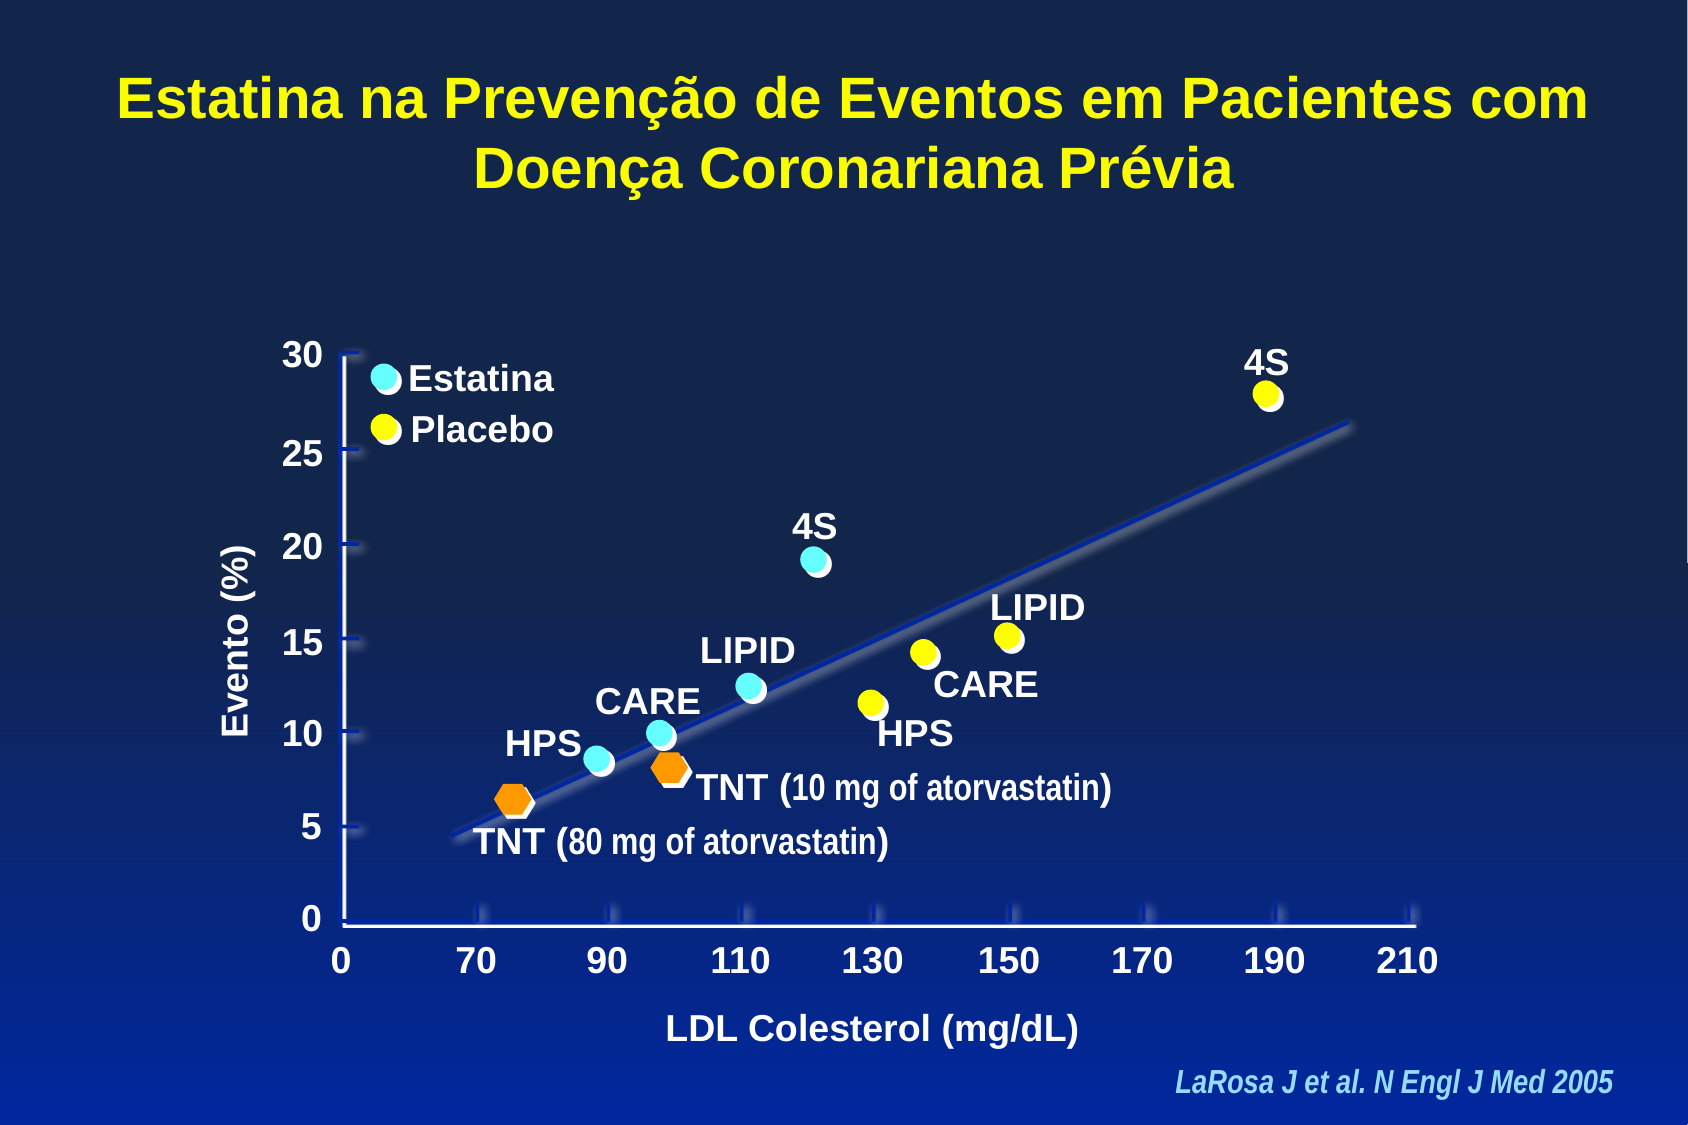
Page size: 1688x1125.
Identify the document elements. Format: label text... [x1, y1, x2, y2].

text_box TNT (80 mg of atorvastatin) [472, 817, 890, 863]
text_box [859, 691, 882, 715]
text_box 4S [1243, 337, 1290, 383]
text_box 10 [281, 709, 324, 755]
text_box LIPID [699, 625, 797, 672]
text_box LIPID [989, 582, 1086, 628]
text_box CARE [594, 677, 701, 723]
text_box [372, 365, 396, 388]
text_box [802, 548, 825, 571]
text_box [585, 747, 608, 771]
text_box Evento (%) [210, 544, 256, 739]
text_box 25 [281, 428, 324, 474]
text_box [496, 785, 530, 813]
text_box TNT (10 mg of atorvastatin) [695, 762, 1113, 808]
text_box LaRosa J et al. N Engl J Med 2005 [1175, 1060, 1615, 1101]
text_box 4S [791, 501, 838, 547]
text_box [300, 893, 1440, 982]
text_box Estatina [407, 354, 554, 400]
text_box Placebo [410, 404, 555, 450]
text_box [648, 723, 671, 745]
text_box HPS [504, 719, 583, 765]
title Estatina na Prevenção de Eventos em Pacientes com Doença Coronariana Prévia [94, 52, 1614, 208]
text_box 20 [281, 522, 324, 568]
text_box LDL Colesterol (mg/dL) [665, 1004, 1080, 1050]
text_box [912, 641, 935, 664]
text_box 15 [281, 618, 324, 664]
text_box 30 [281, 330, 324, 376]
text_box [996, 628, 1019, 647]
text_box 5 [300, 802, 322, 848]
text_box HPS [876, 708, 954, 754]
text_box [1254, 383, 1278, 405]
text_box [737, 674, 760, 698]
text_box [340, 353, 1357, 892]
text_box [372, 415, 396, 439]
text_box CARE [933, 660, 1040, 706]
text_box [652, 754, 686, 781]
